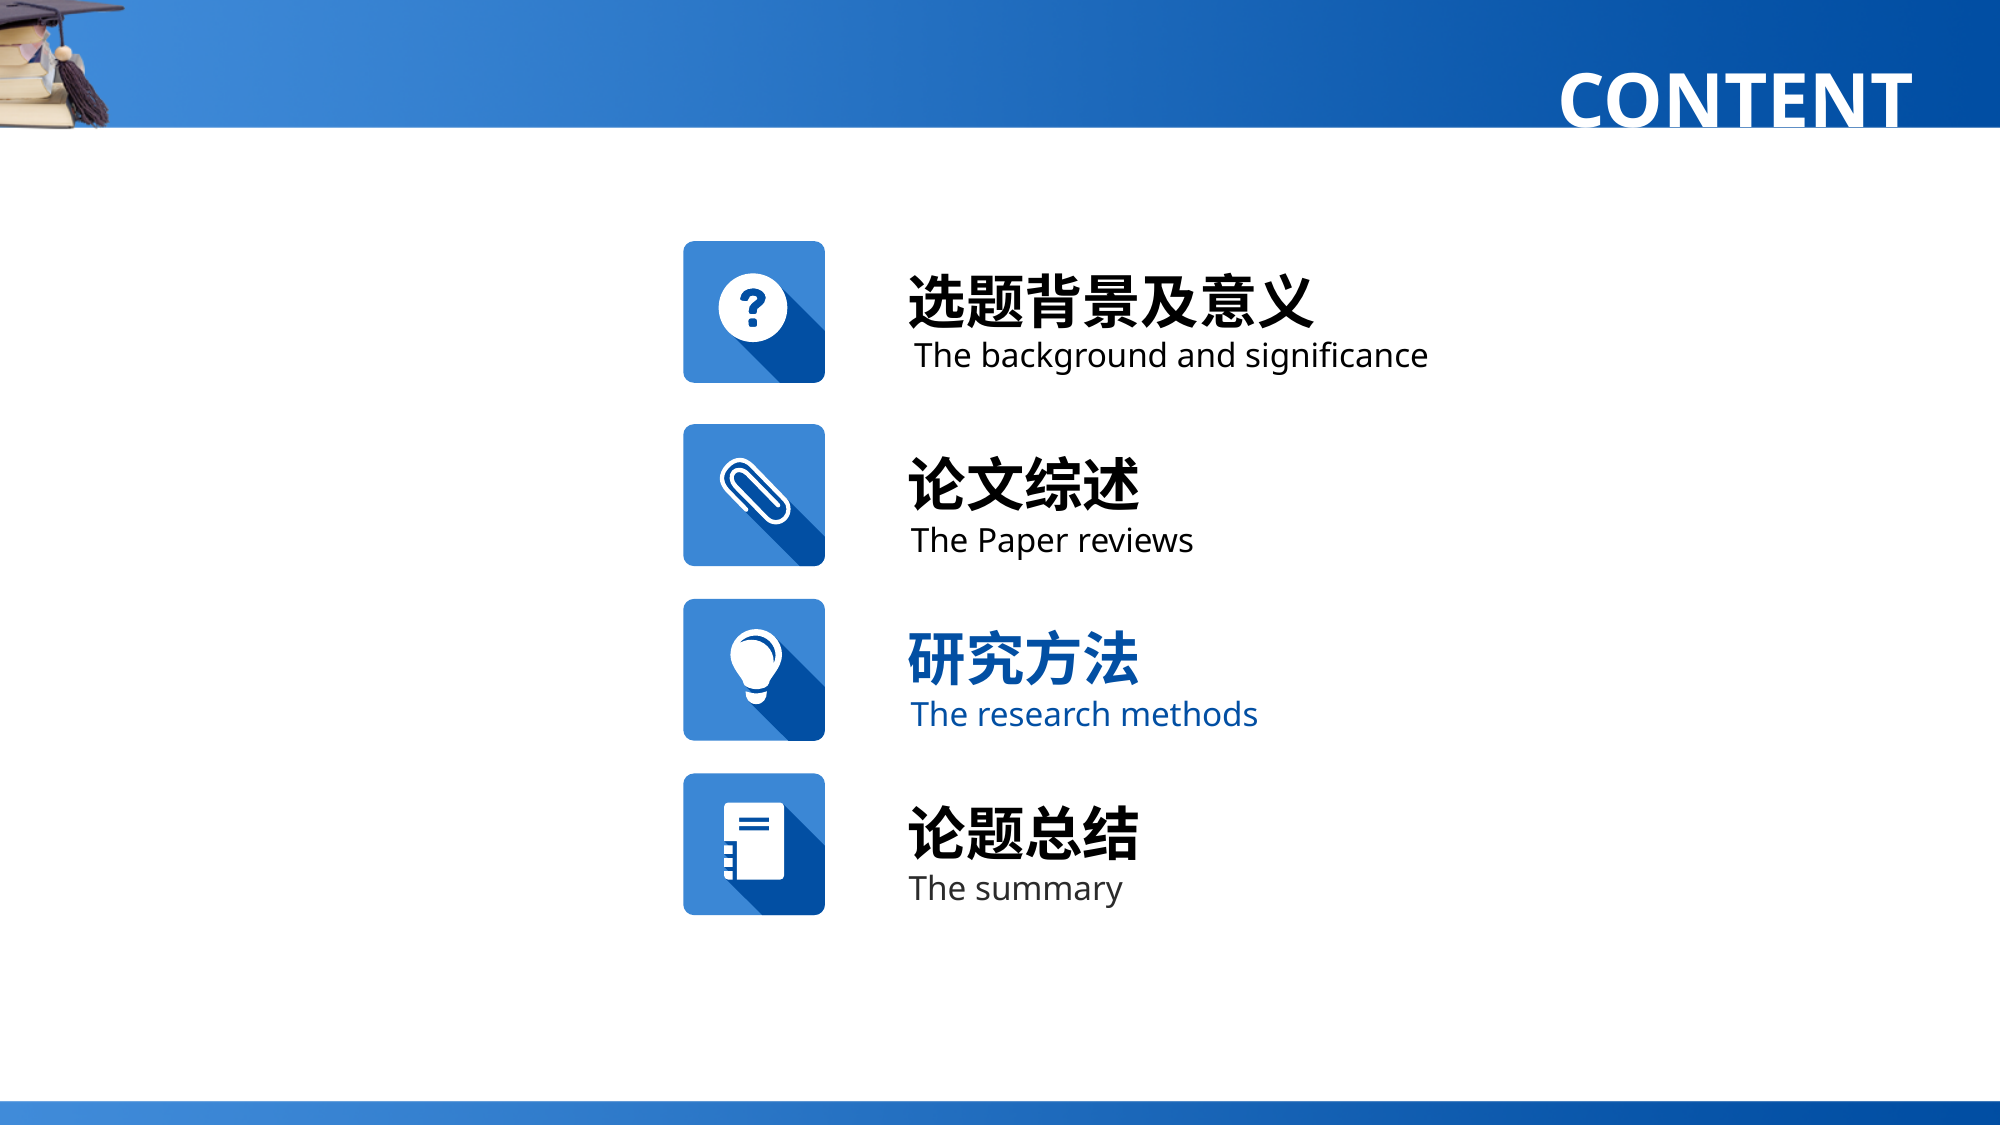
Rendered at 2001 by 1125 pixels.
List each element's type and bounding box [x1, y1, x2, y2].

text_box [683, 423, 826, 567]
text_box [683, 773, 826, 916]
picture [0, 0, 2000, 1125]
text_box [683, 240, 826, 384]
text_box [683, 598, 826, 741]
